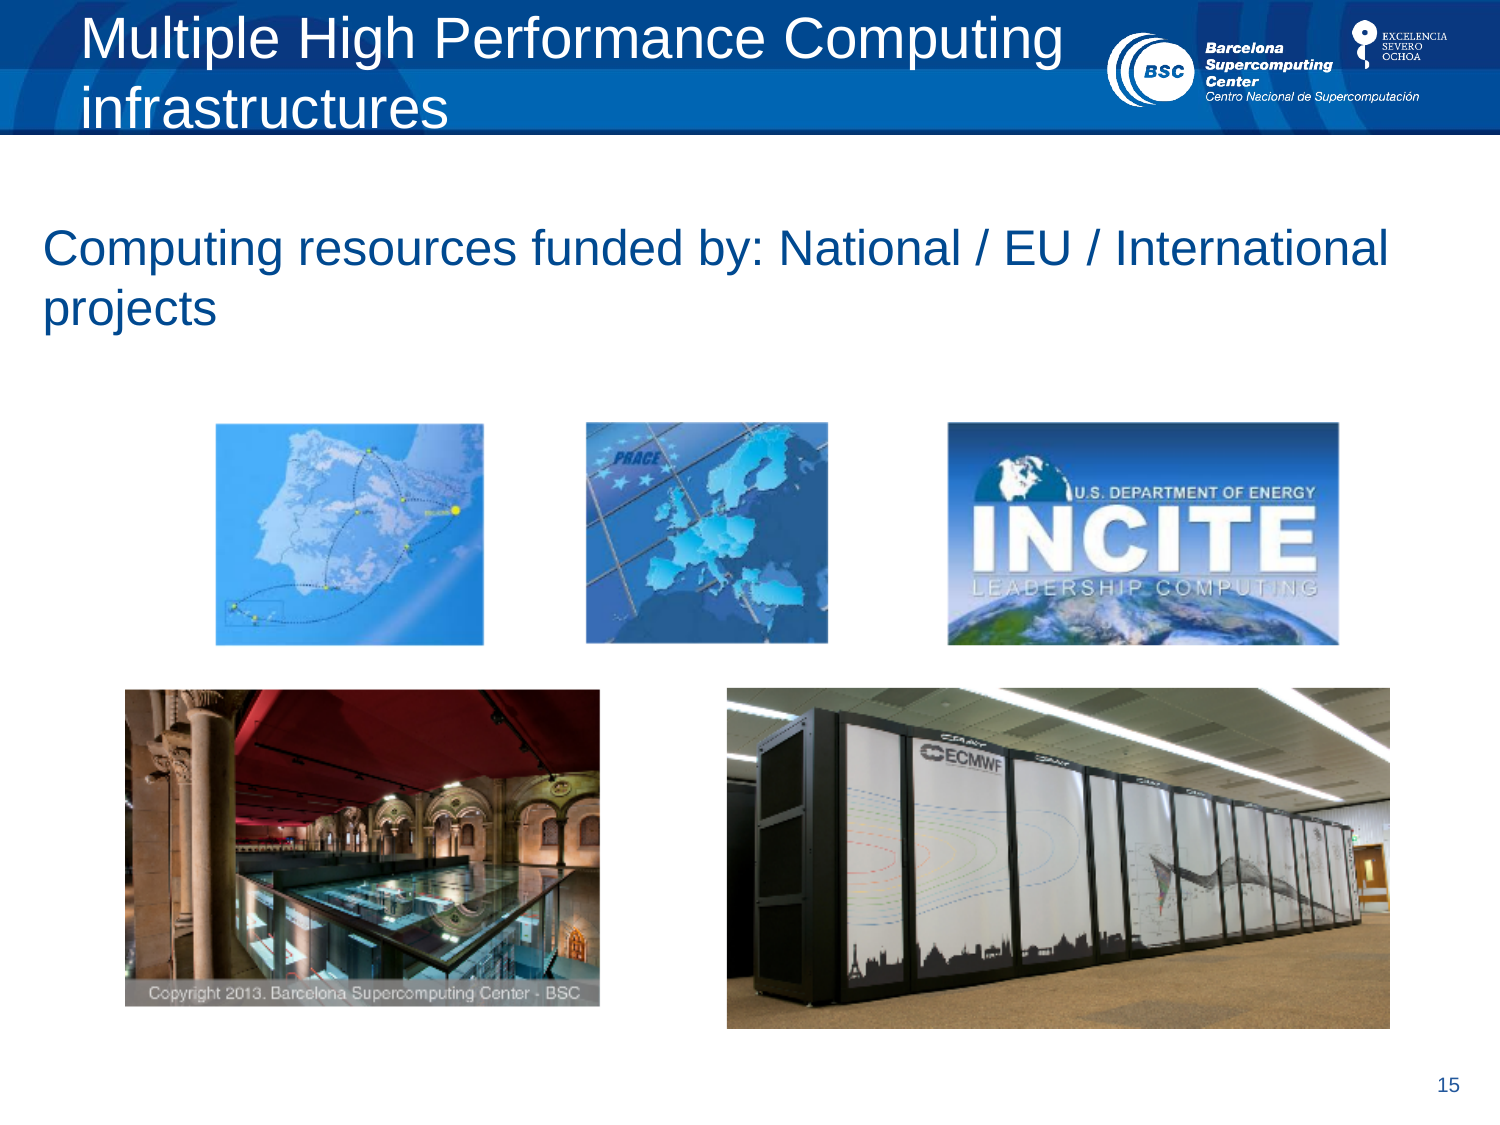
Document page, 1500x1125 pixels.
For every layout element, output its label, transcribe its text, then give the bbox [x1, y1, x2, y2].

picture [0, 0, 1500, 135]
list Computing resources funded by: National / EU / International projects [27, 200, 1430, 356]
title Multiple High Performance Computing infrastructures [65, 0, 1123, 98]
picture [124, 421, 1390, 1029]
